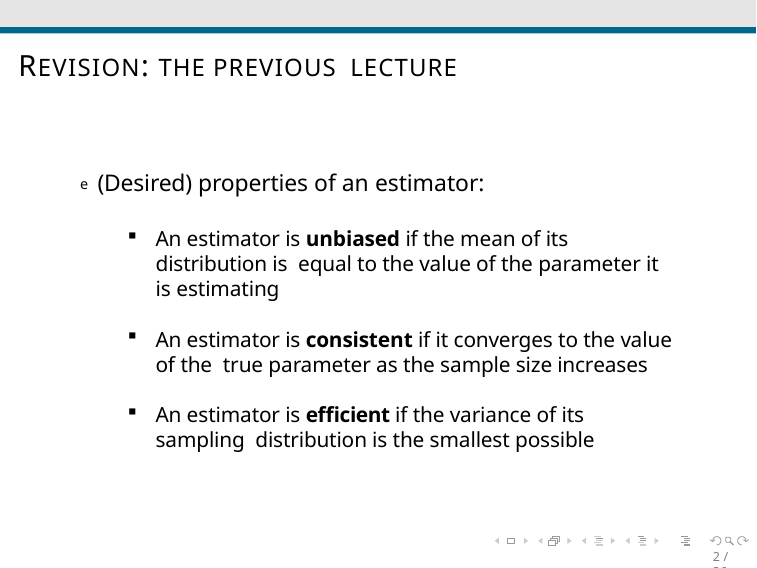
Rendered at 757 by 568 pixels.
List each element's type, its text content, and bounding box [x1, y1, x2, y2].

title REVISION: THE PREVIOUS LECTURE [16, 44, 490, 143]
text_box 2 / 36 [710, 547, 746, 568]
text_box e (Desired) properties of an estimator: An estimator is unbiased if the mean of its distribution is equal to the value of the parameter it is estimating An estimator is consistent if it converges to the value of the true parameter as the sample size increases An estimator is efficient if the variance of its sampling distribution is the smallest possible [67, 164, 706, 453]
